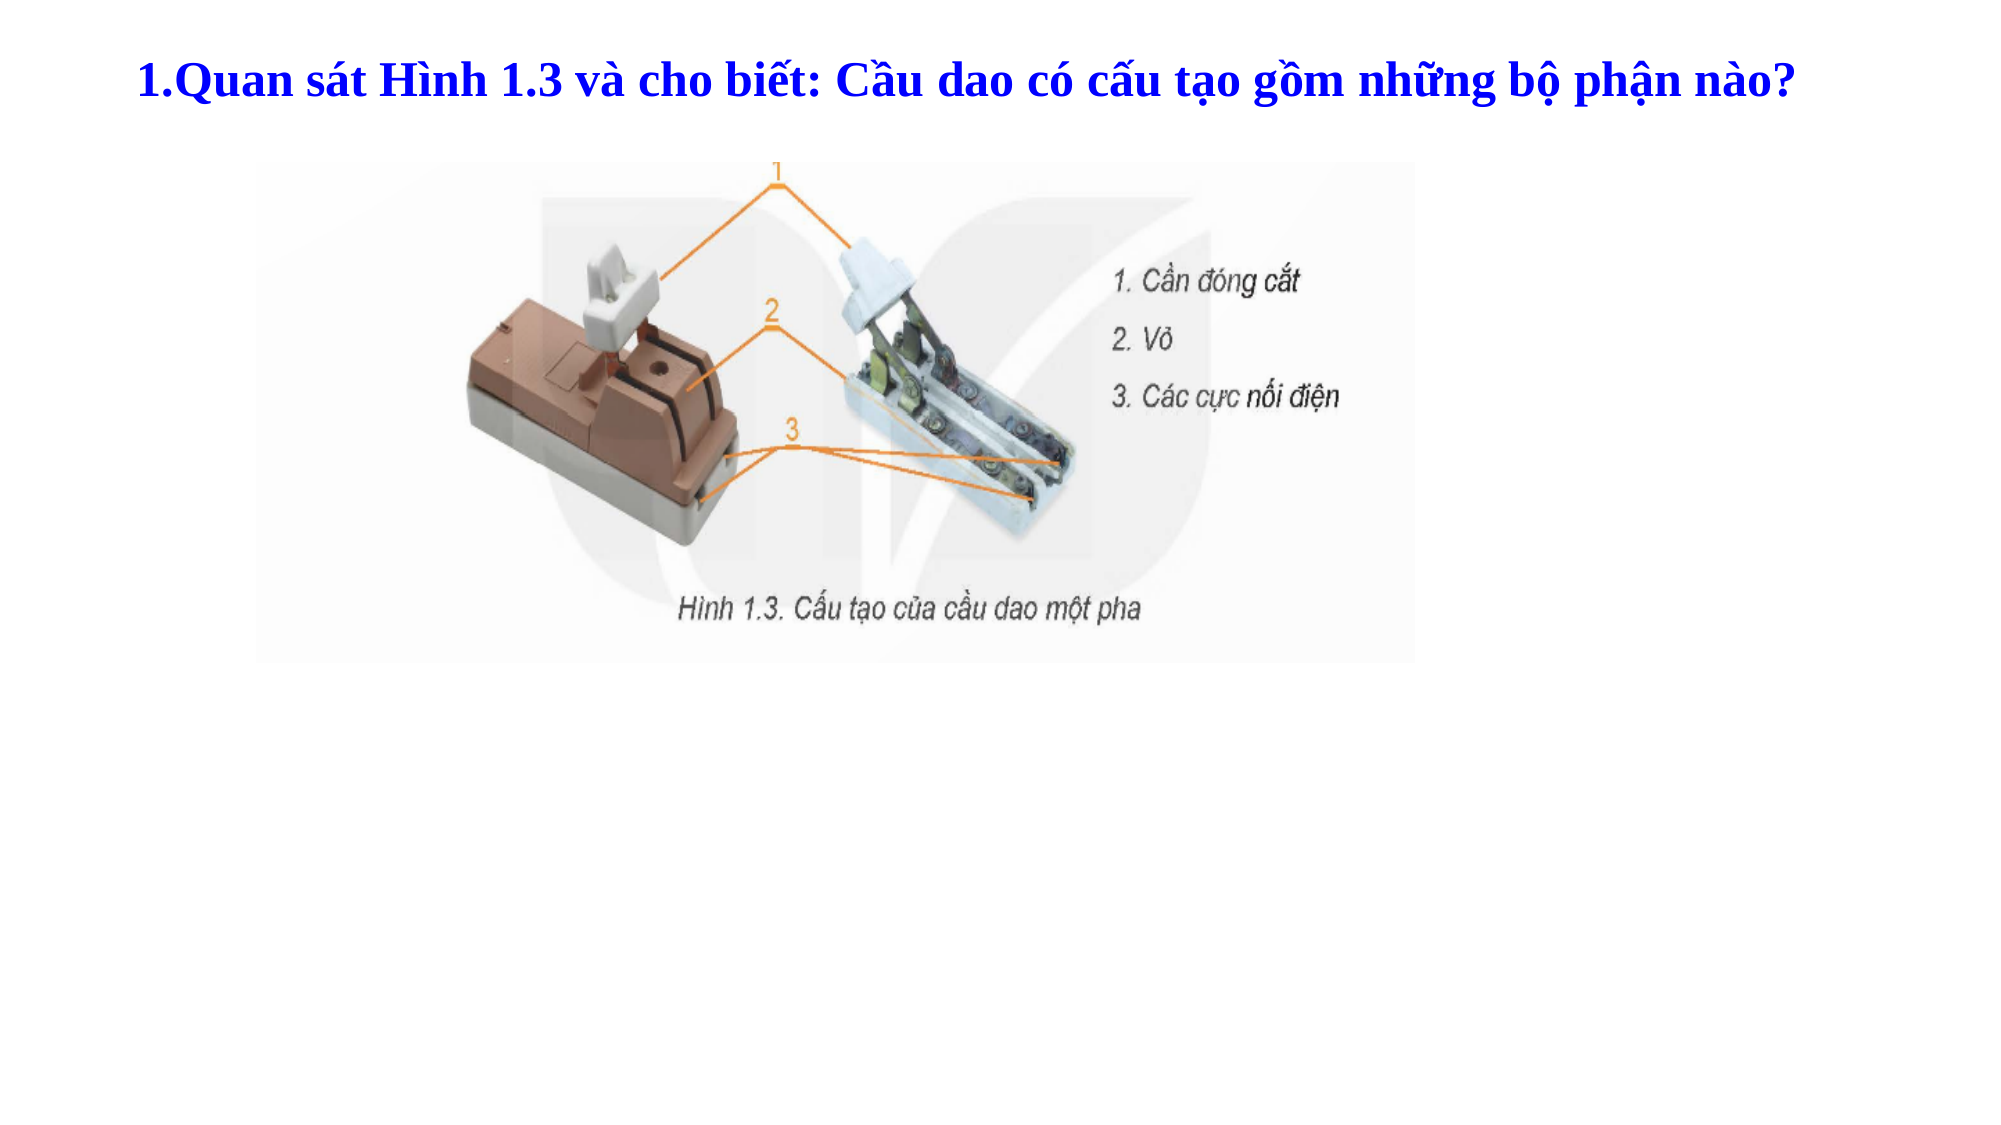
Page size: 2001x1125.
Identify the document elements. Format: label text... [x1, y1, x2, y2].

text_box 1.Quan sát Hình 1.3 và cho biết: Cầu dao có cấu tạo gồm những bộ phận nào? [122, 39, 1813, 114]
picture [256, 161, 1415, 663]
